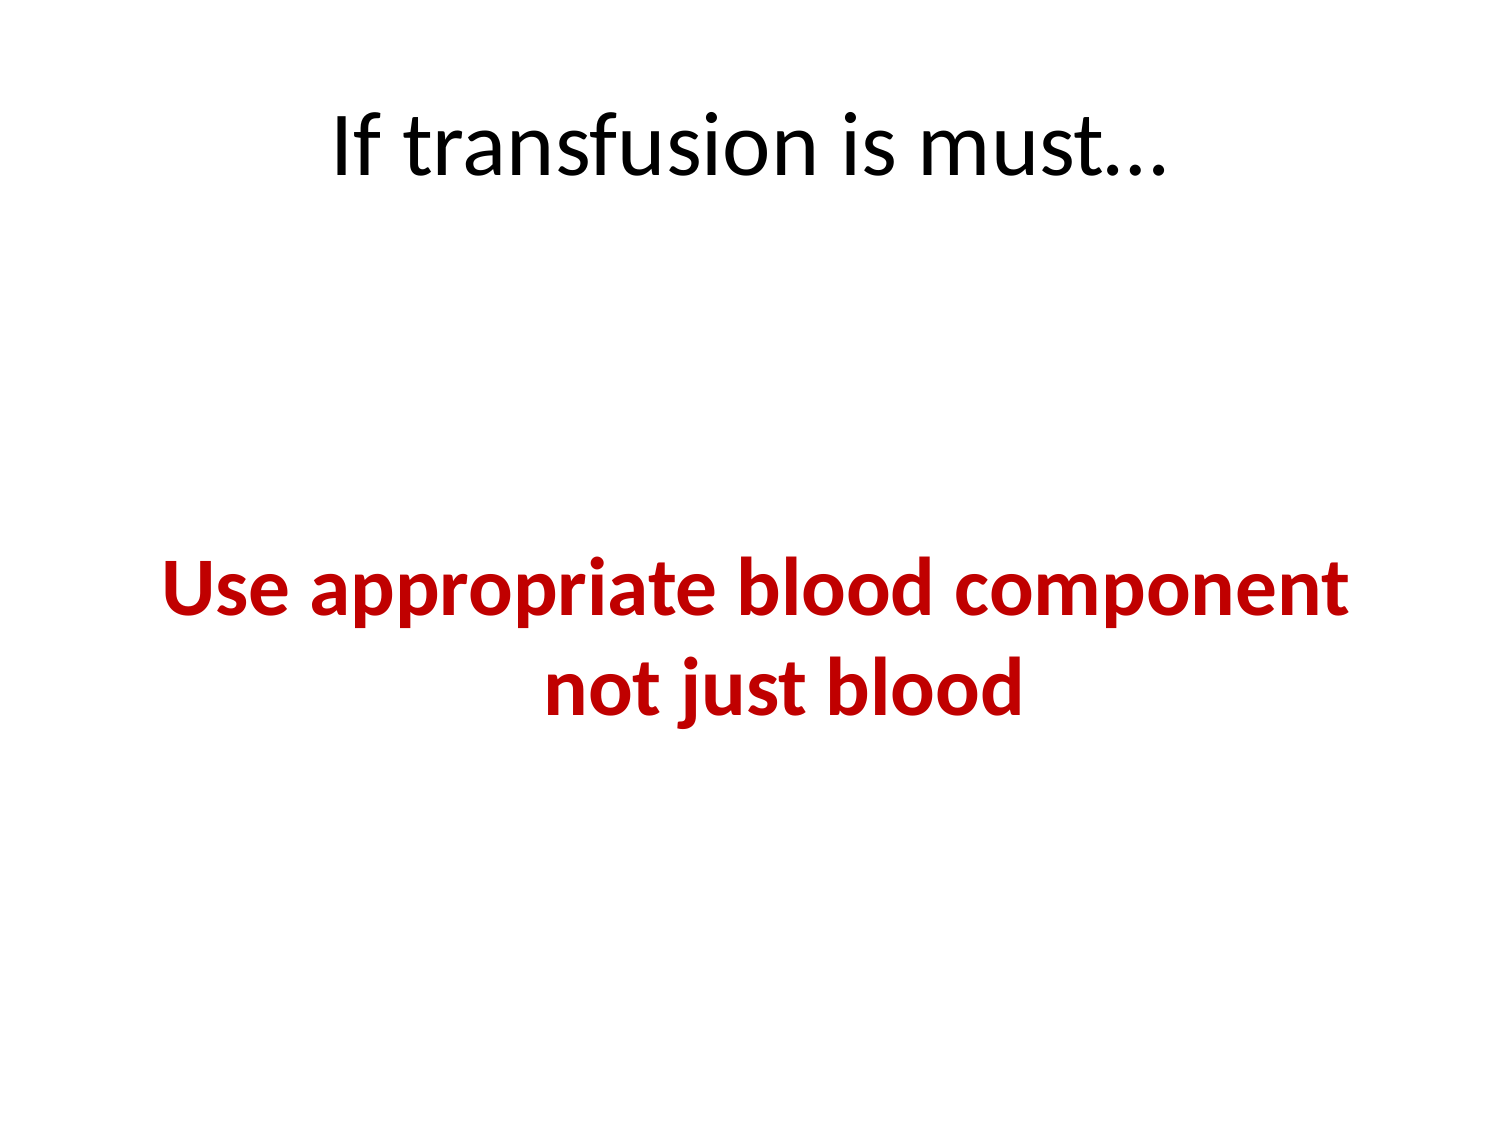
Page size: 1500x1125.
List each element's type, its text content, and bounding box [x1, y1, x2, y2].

list Use appropriate blood component not just blood [87, 525, 1425, 1000]
title If transfusion is must… [75, 45, 1425, 233]
